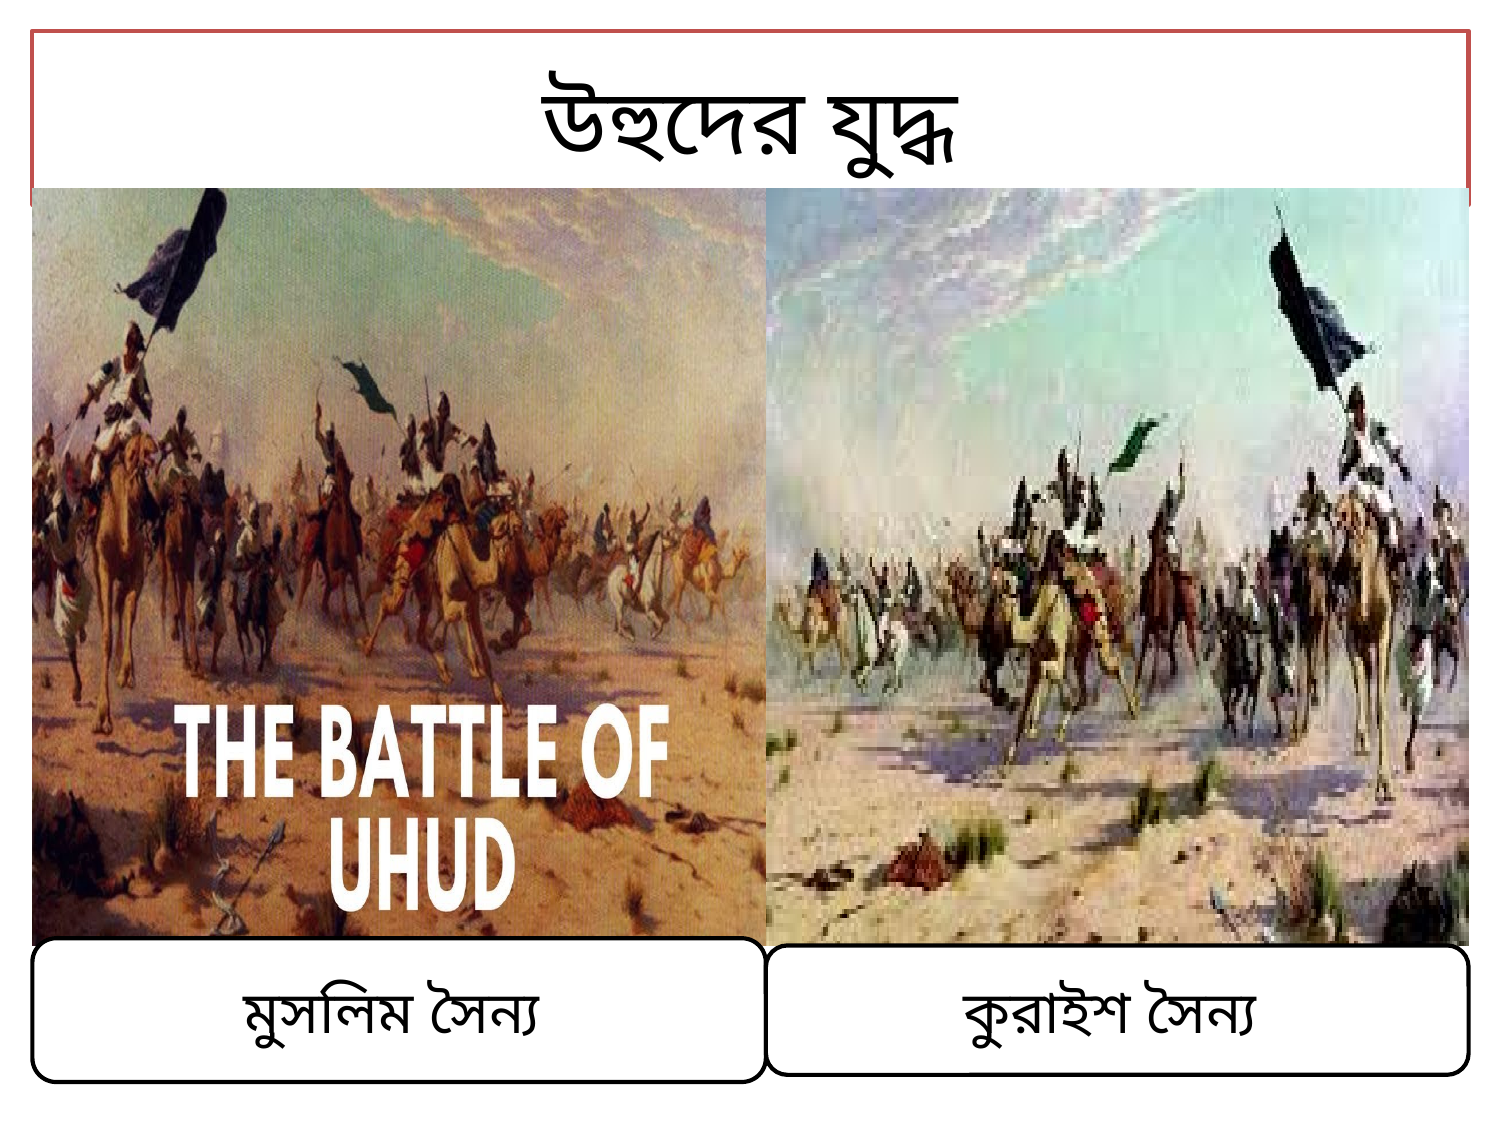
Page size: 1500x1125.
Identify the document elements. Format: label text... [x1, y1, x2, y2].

title উহুদের যুদ্ধ [30, 29, 1471, 192]
text_box কুরাইশ সৈন্য [763, 953, 1471, 1077]
picture [32, 188, 767, 946]
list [767, 188, 1469, 946]
text_box মুসলিম সৈন্য [30, 952, 767, 1085]
